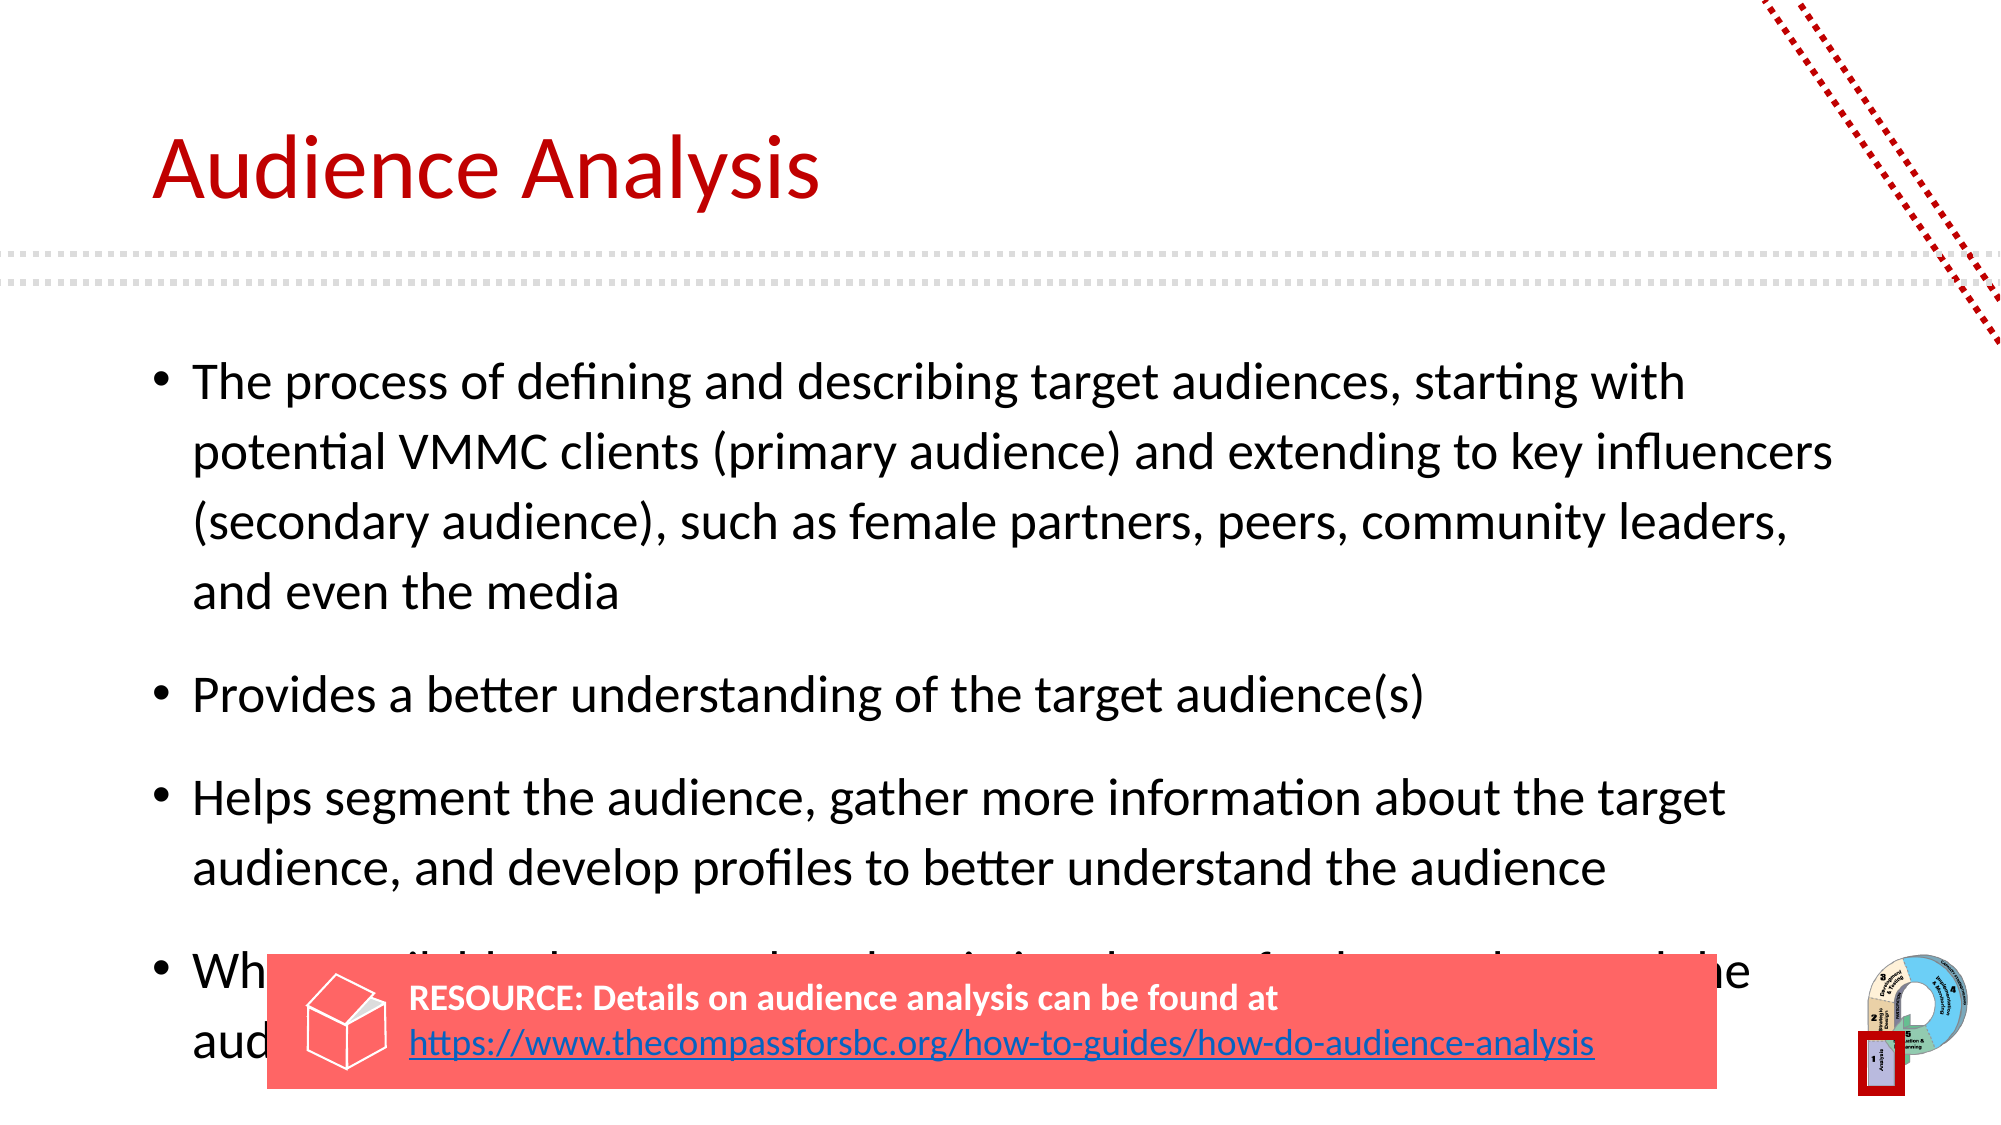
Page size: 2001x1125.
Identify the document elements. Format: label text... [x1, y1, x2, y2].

text_box RESOURCE: Details on audience analysis can be found at https://www.thecompassforsbc.org/how-to-guides/how-do-audience-analysis [394, 965, 1716, 1071]
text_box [304, 973, 389, 1075]
title Audience Analysis [137, 59, 1863, 278]
list The process of defining and describing target audiences, starting with potential VMMC clients (primary audience) and extending to key influencers (secondary audience), such as female partners, peers, community leaders, and even the media Provides a better understanding of the target audience(s) Helps segment the audience, gather more information about the target audience, and develop profiles to better understand the audience When available, leverage already existing data to further understand the audience and determine where critical information gaps exist [137, 332, 1863, 1084]
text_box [1862, 954, 1968, 1092]
text_box [267, 954, 1717, 1089]
